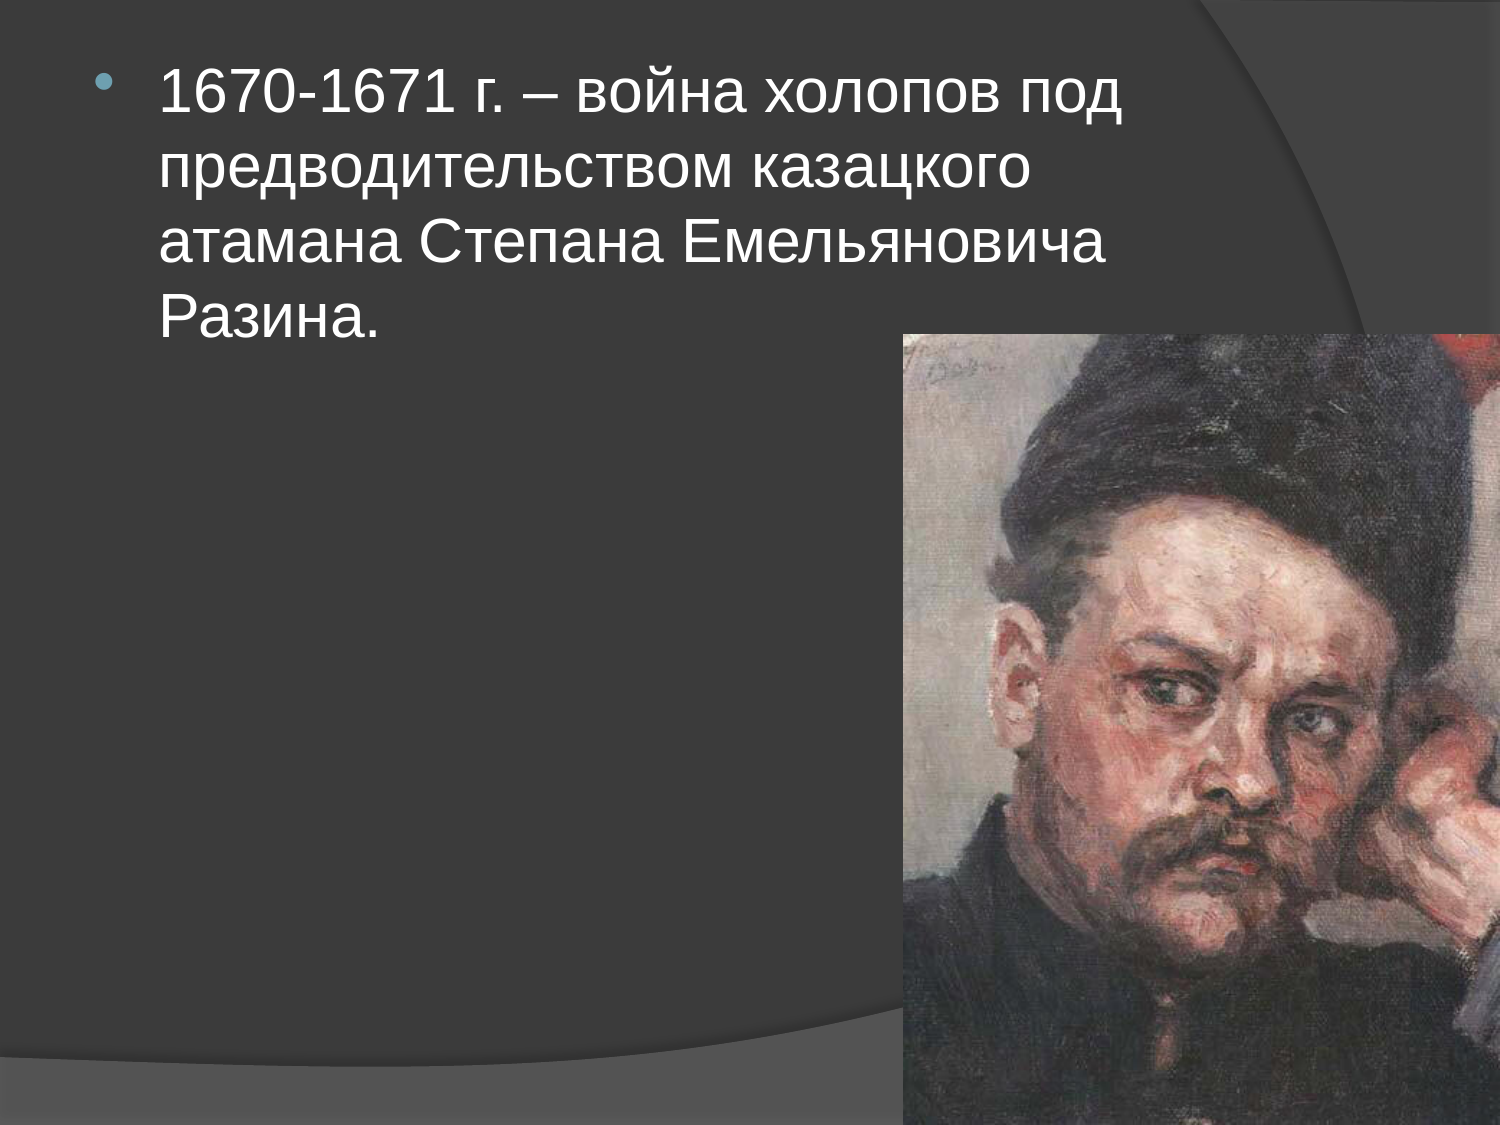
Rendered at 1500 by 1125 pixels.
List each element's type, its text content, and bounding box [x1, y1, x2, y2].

list 1670-1671 г. – война холопов под предводительством казацкого атамана Степана Емельяновича Разина. [75, 42, 1300, 409]
picture [903, 334, 1500, 1125]
